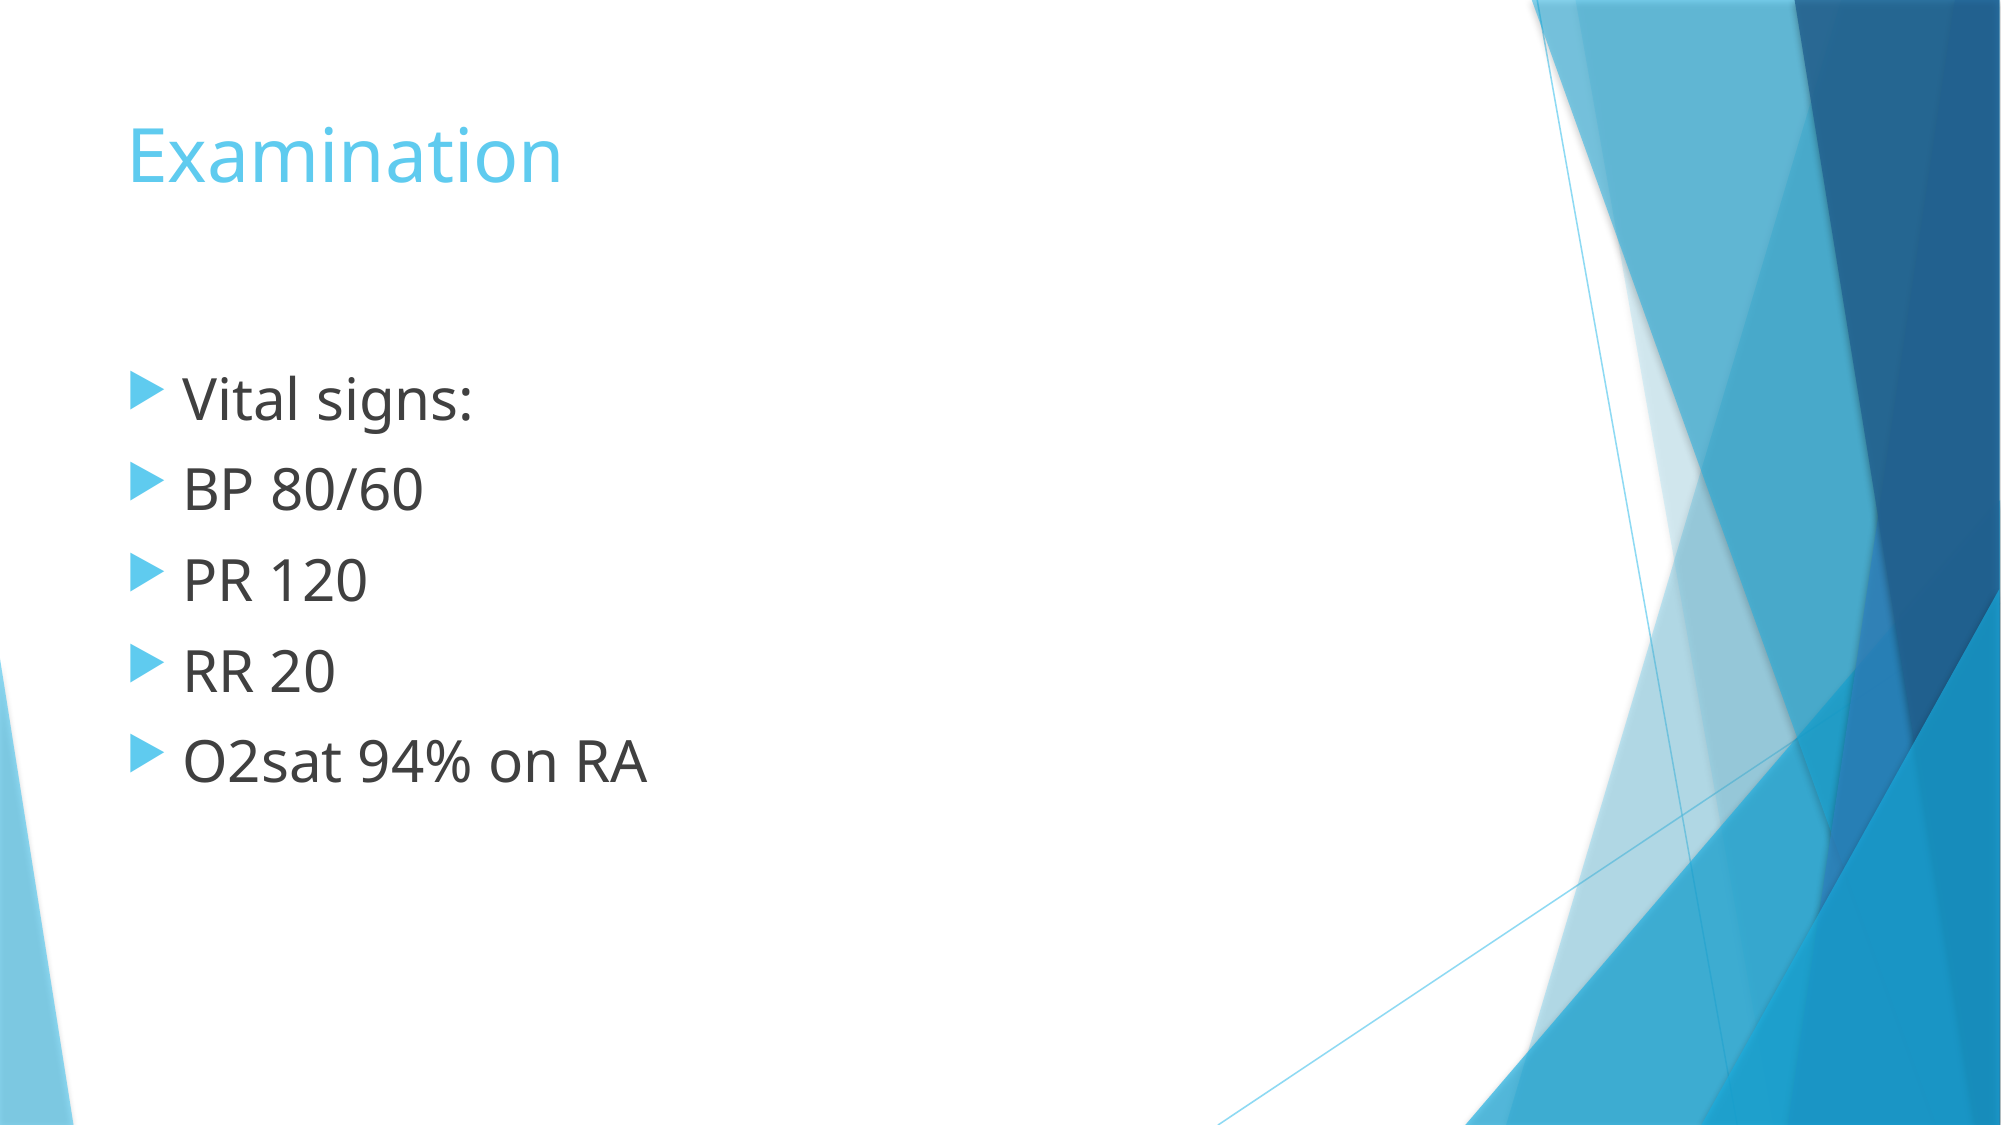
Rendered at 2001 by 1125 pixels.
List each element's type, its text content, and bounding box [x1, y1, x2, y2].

list Vital signs: BP 80/60 PR 120 RR 20 O2sat 94% on RA [111, 354, 1522, 992]
title Examination [111, 99, 1522, 317]
